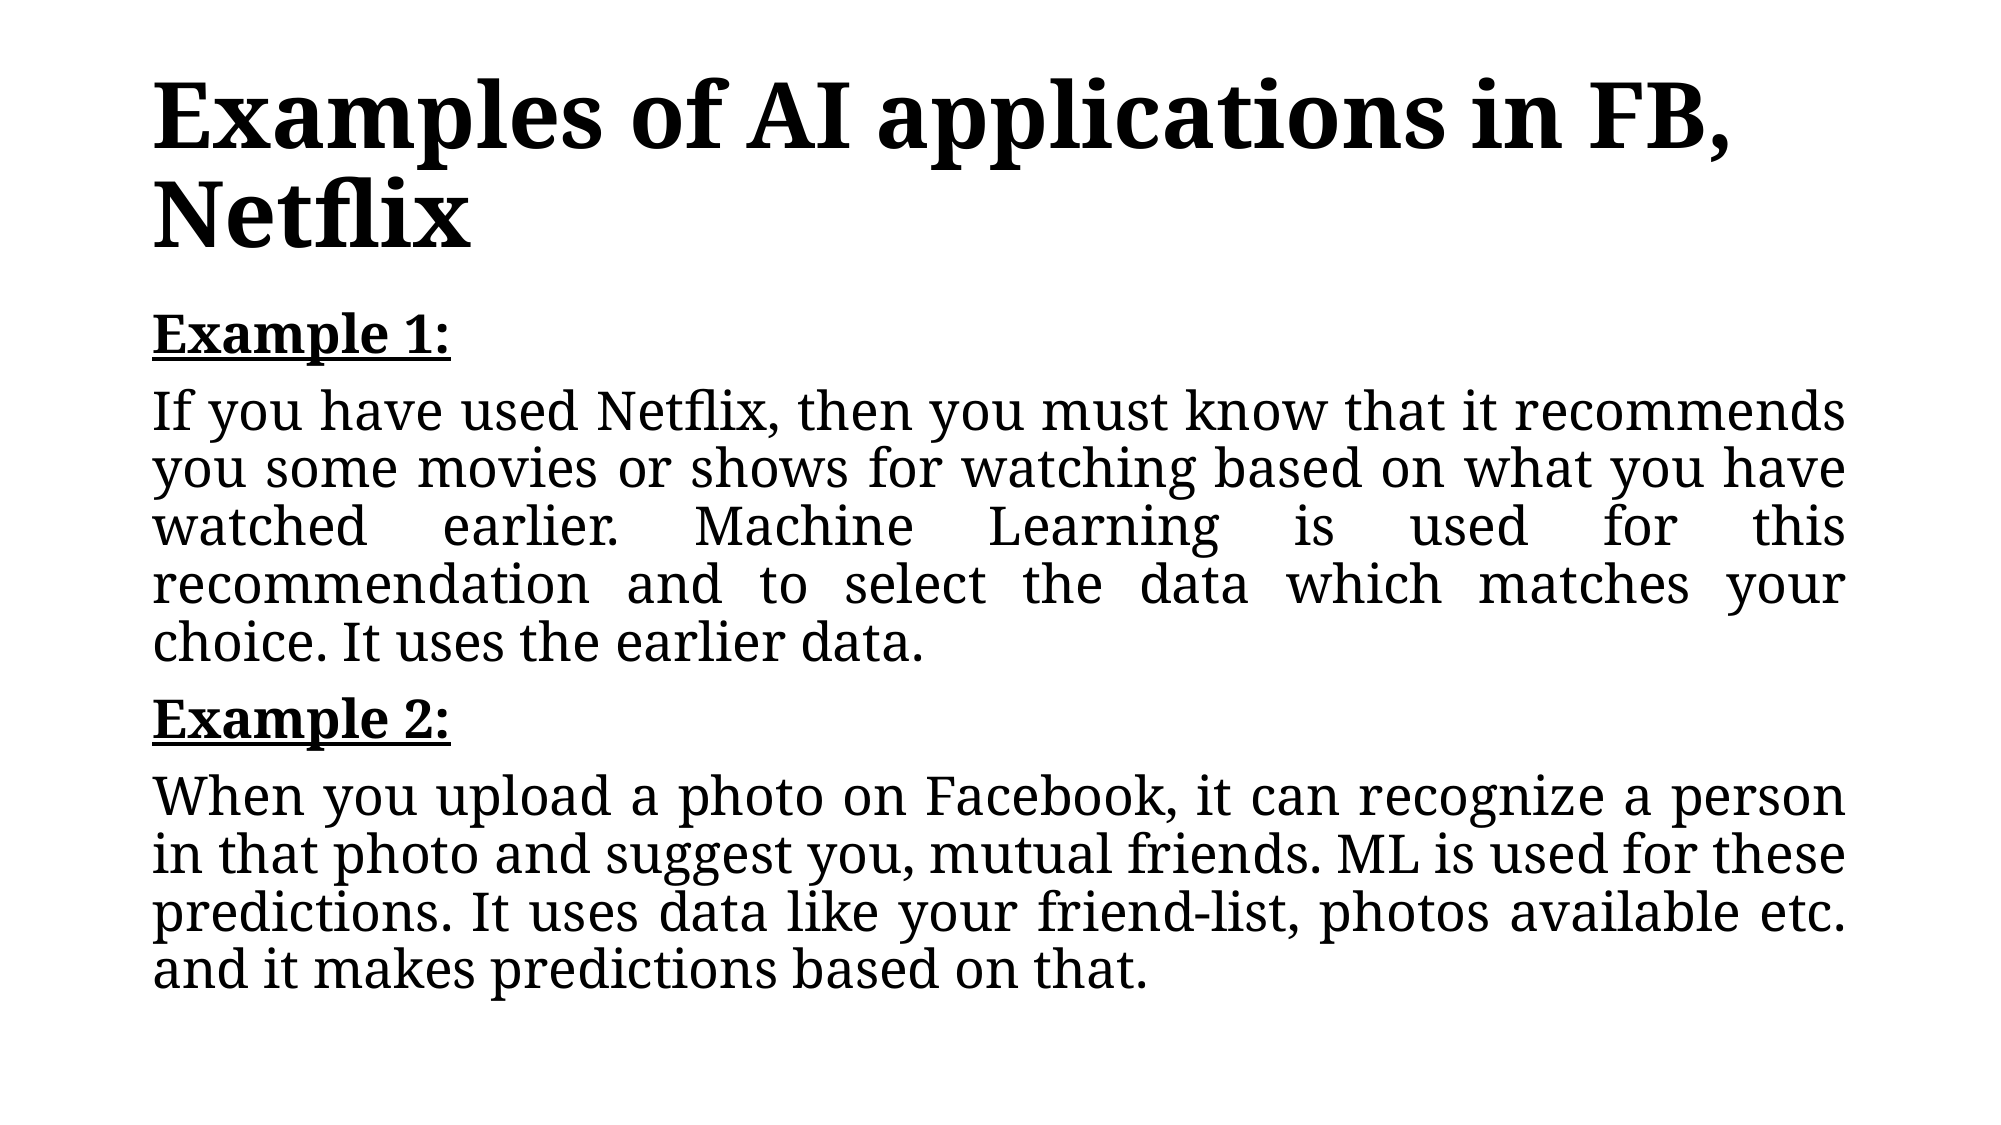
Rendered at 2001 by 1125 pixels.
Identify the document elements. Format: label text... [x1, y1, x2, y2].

list Example 1: If you have used Netflix, then you must know that it recommends you some movies or shows for watching based on what you have watched earlier. Machine Learning is used for this recommendation and to select the data which matches your choice. It uses the earlier data. Example 2: When you upload a photo on Facebook, it can recognize a person in that photo and suggest you, mutual friends. ML is used for these predictions. It uses data like your friend-list, photos available etc. and it makes predictions based on that. [137, 299, 1863, 1014]
title Examples of AI applications in FB, Netflix [137, 59, 1863, 278]
